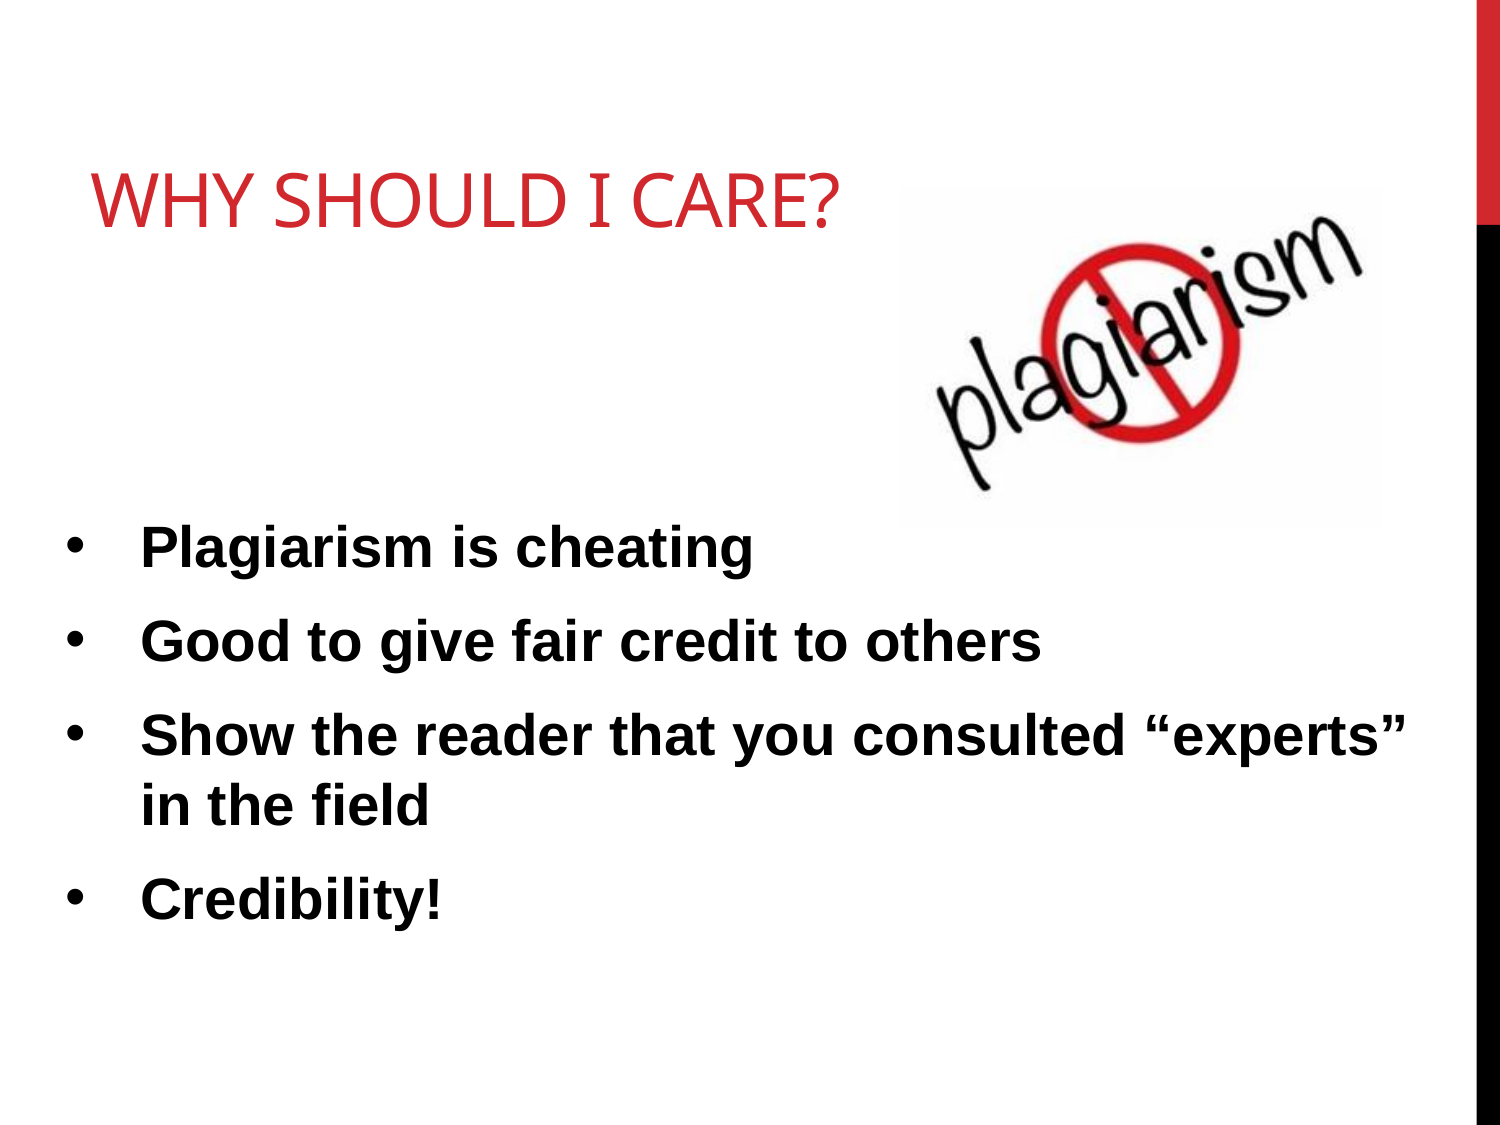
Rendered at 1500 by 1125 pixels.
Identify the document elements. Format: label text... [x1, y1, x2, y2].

picture [899, 186, 1388, 528]
title Why should I care? [75, 25, 1025, 250]
list Plagiarism is cheating Good to give fair credit to others Show the reader that you consulted “experts” in the field Credibility! [50, 501, 1450, 1050]
